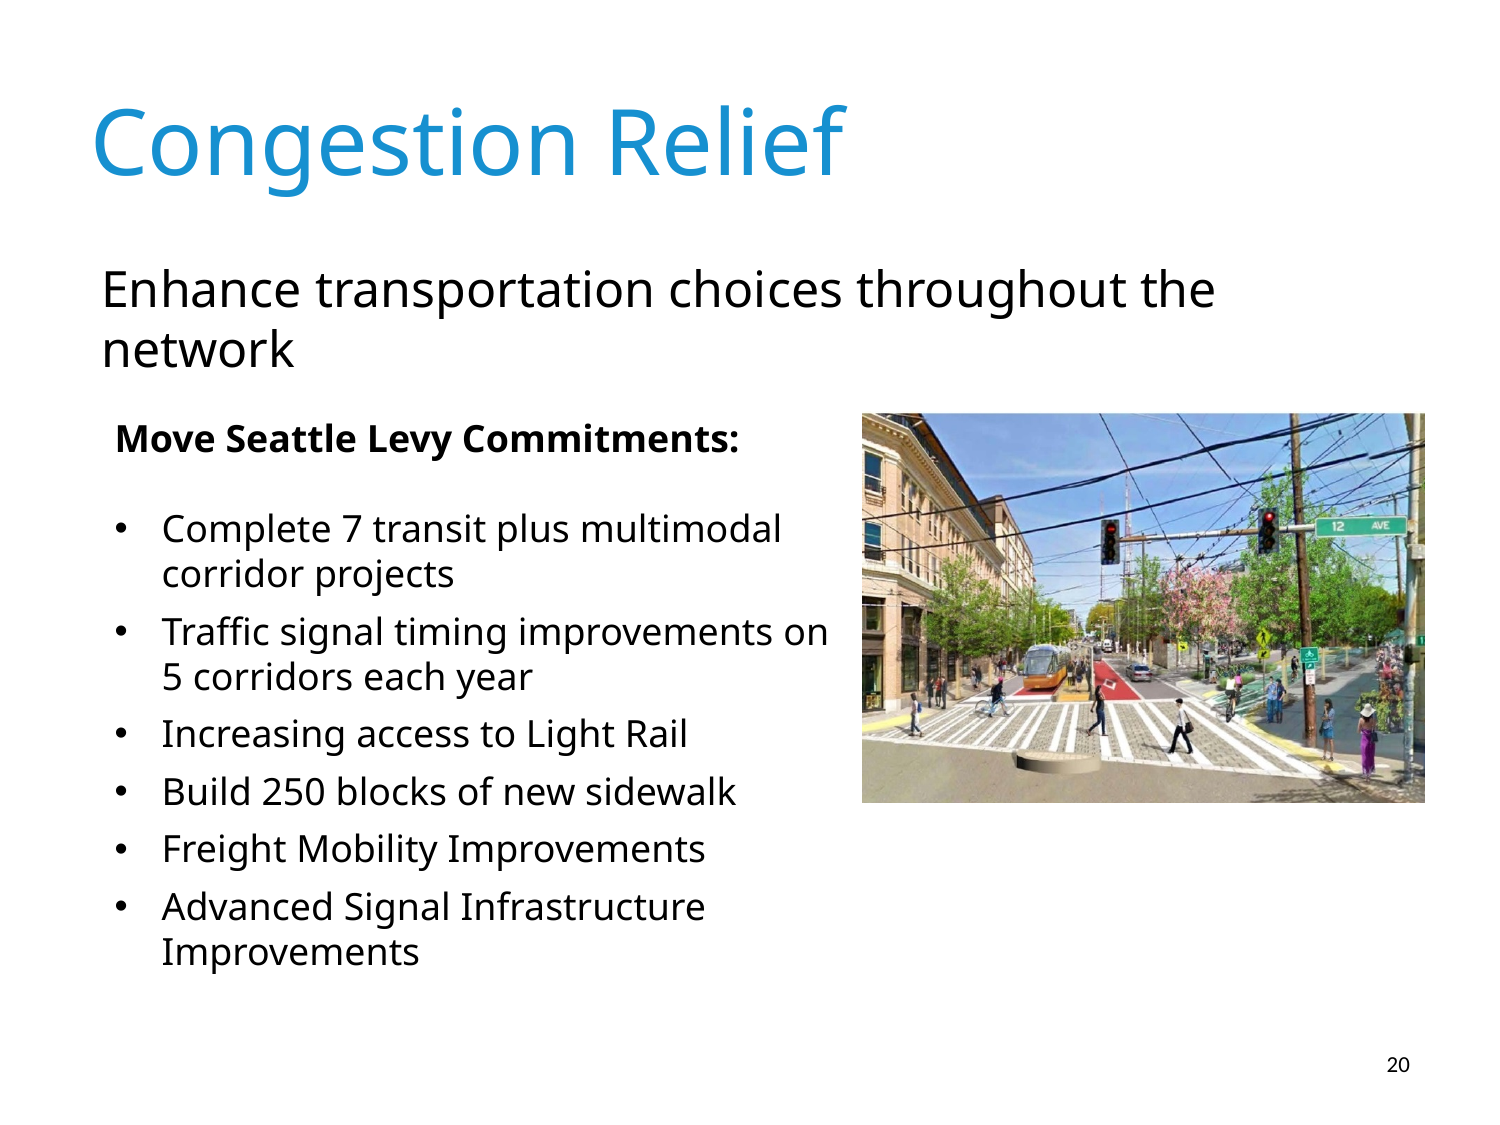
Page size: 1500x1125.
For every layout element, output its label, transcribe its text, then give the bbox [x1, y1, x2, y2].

text_box 20 [1074, 1042, 1425, 1103]
text_box Move Seattle Levy Commitments: Complete 7 transit plus multimodal corridor projects Traffic signal timing improvements on 5 corridors each year Increasing access to Light Rail Build 250 blocks of new sidewalk Freight Mobility Improvements Advanced Signal Infrastructure Improvements [24, 408, 863, 1053]
text_box Enhance transportation choices throughout the network [86, 250, 1402, 385]
picture [862, 411, 1426, 804]
title Congestion Relief [75, 45, 1425, 233]
